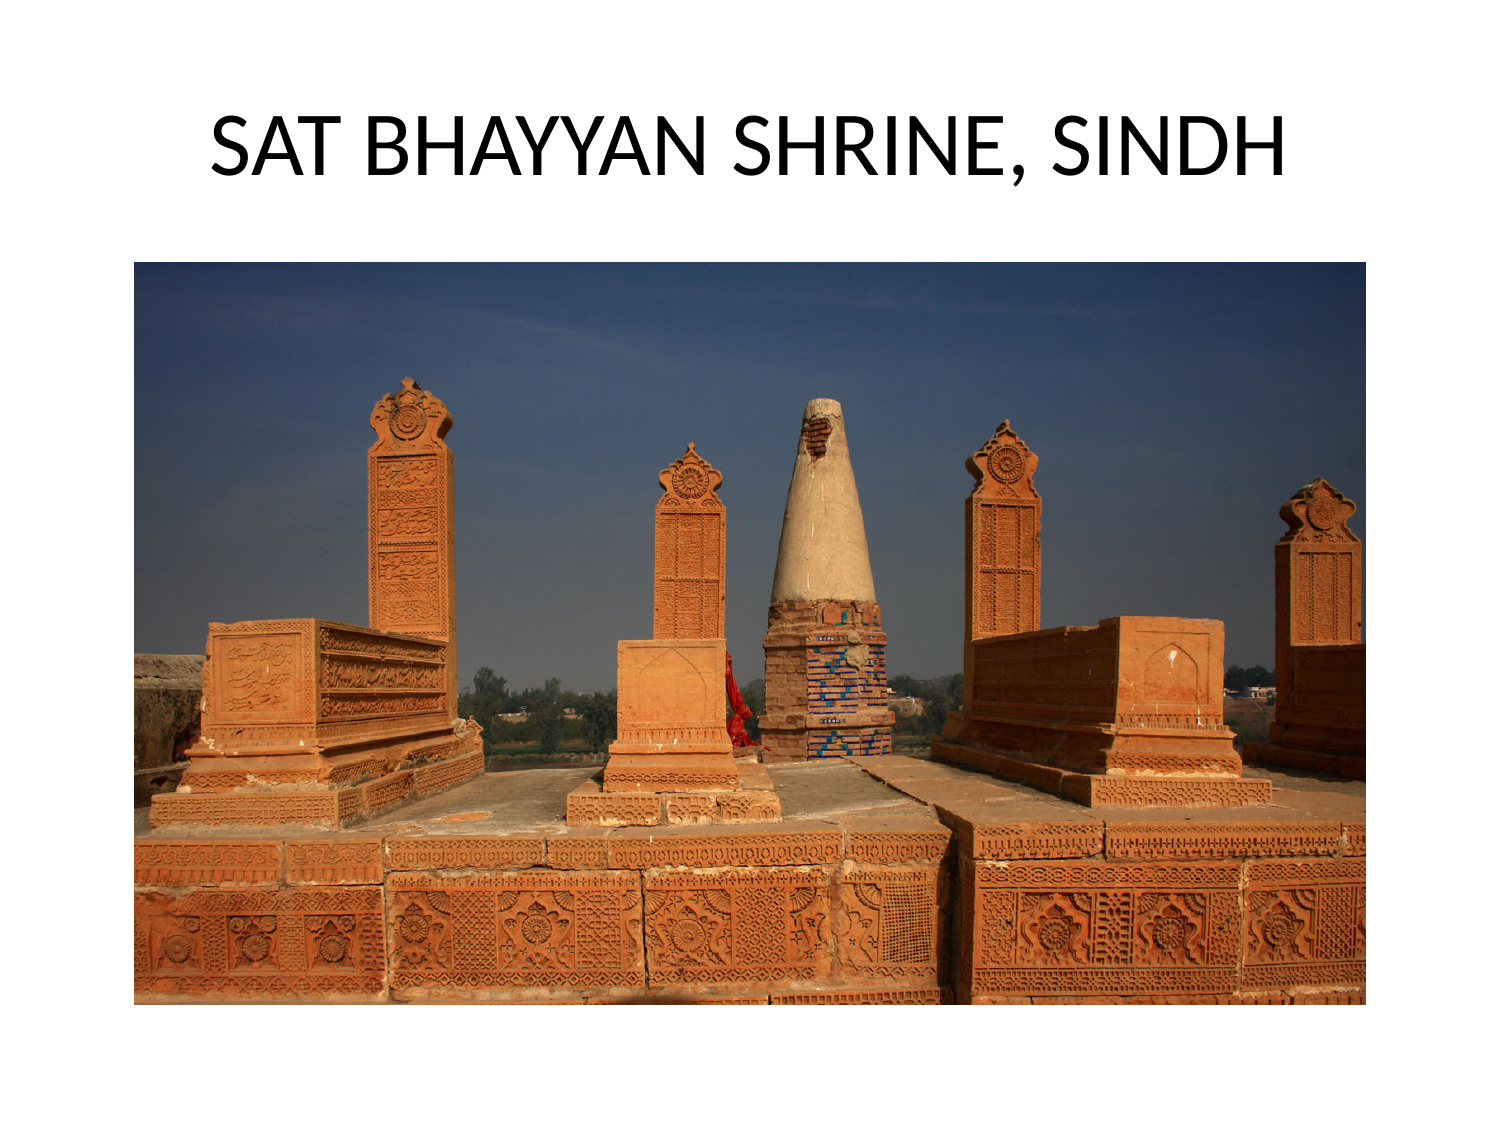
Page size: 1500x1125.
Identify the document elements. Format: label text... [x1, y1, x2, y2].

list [134, 262, 1366, 1006]
title SAT BHAYYAN SHRINE, SINDH [75, 45, 1425, 233]
